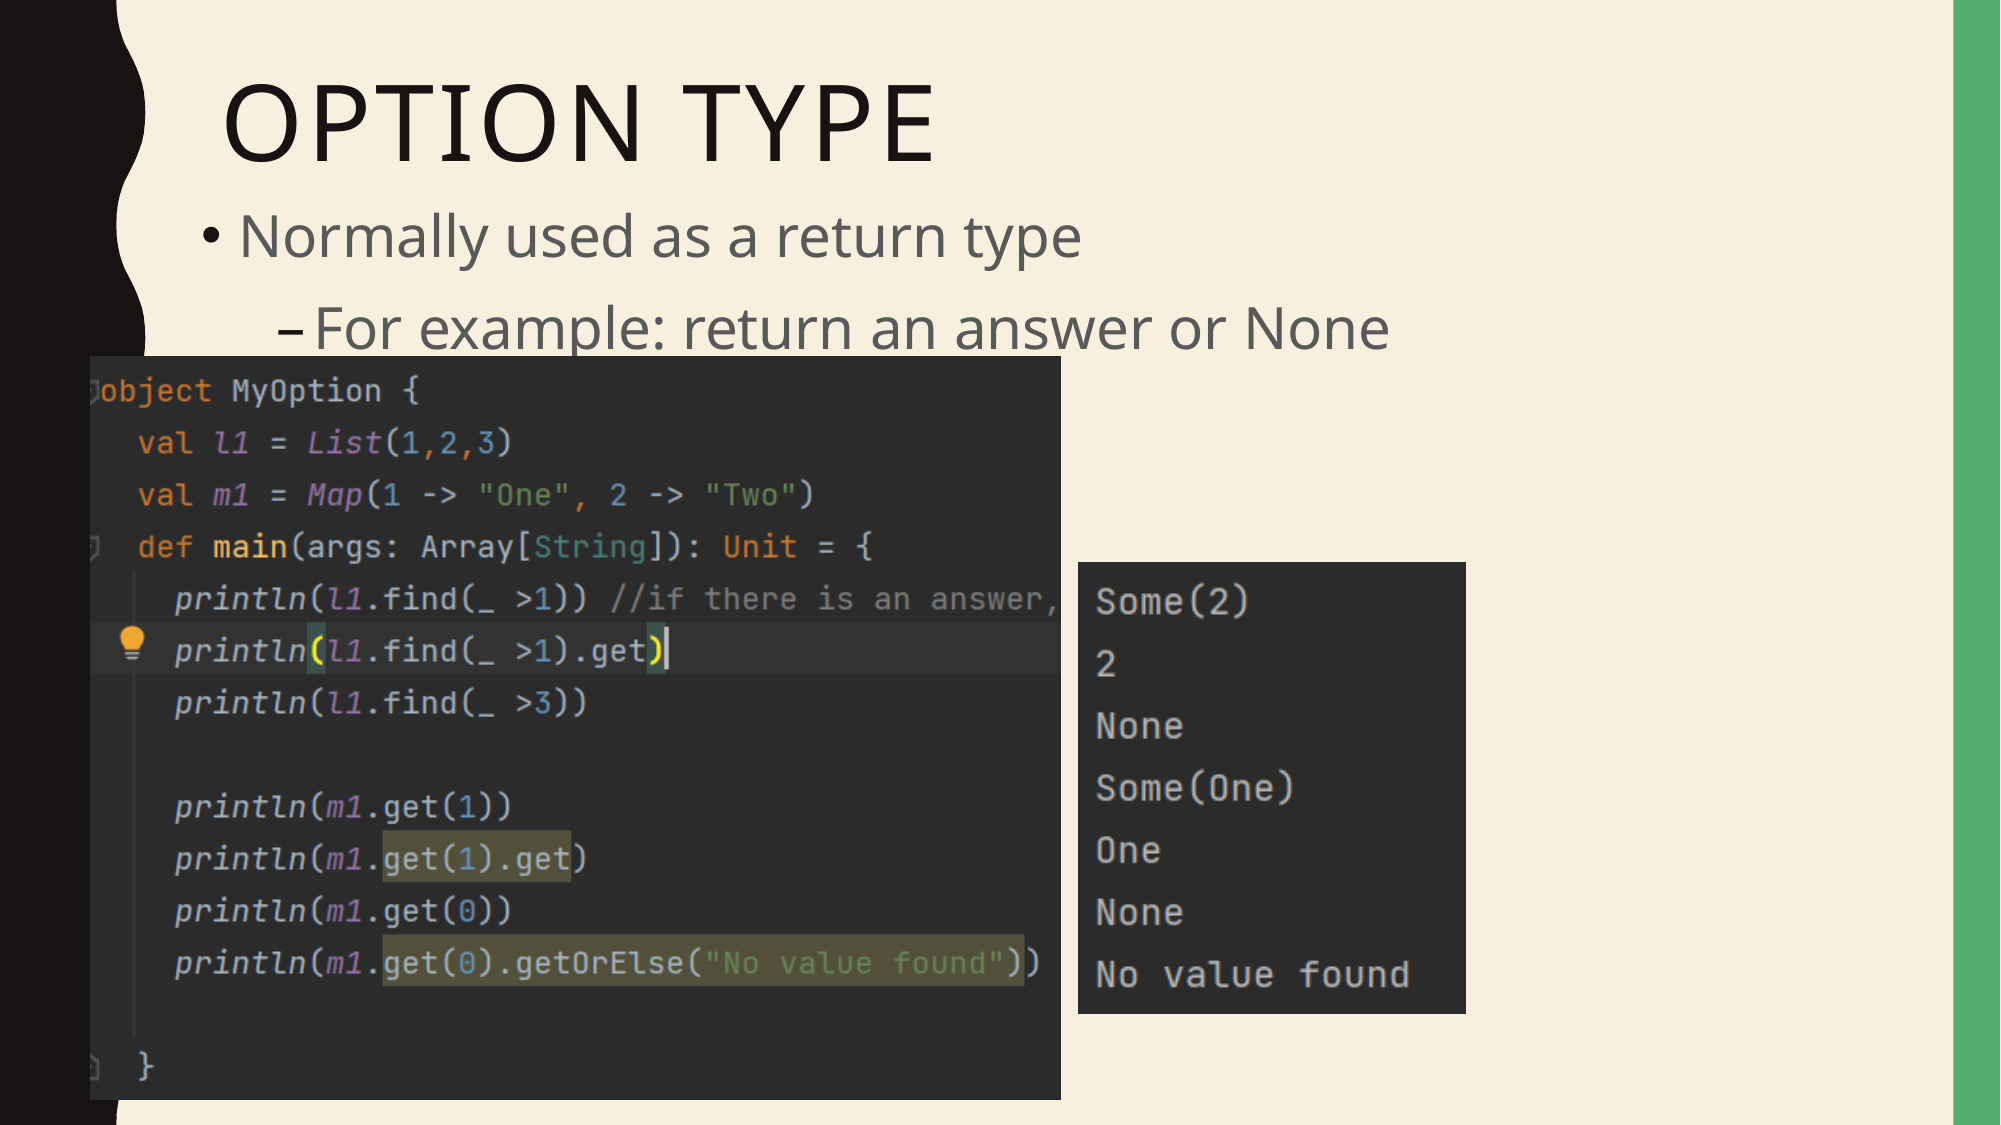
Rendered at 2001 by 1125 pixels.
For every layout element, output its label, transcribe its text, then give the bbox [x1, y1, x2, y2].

list Normally used as a return type For example: return an answer or None [186, 185, 1856, 995]
title Option type [205, 62, 1875, 308]
picture [1078, 562, 1466, 1014]
picture [90, 356, 1061, 1100]
